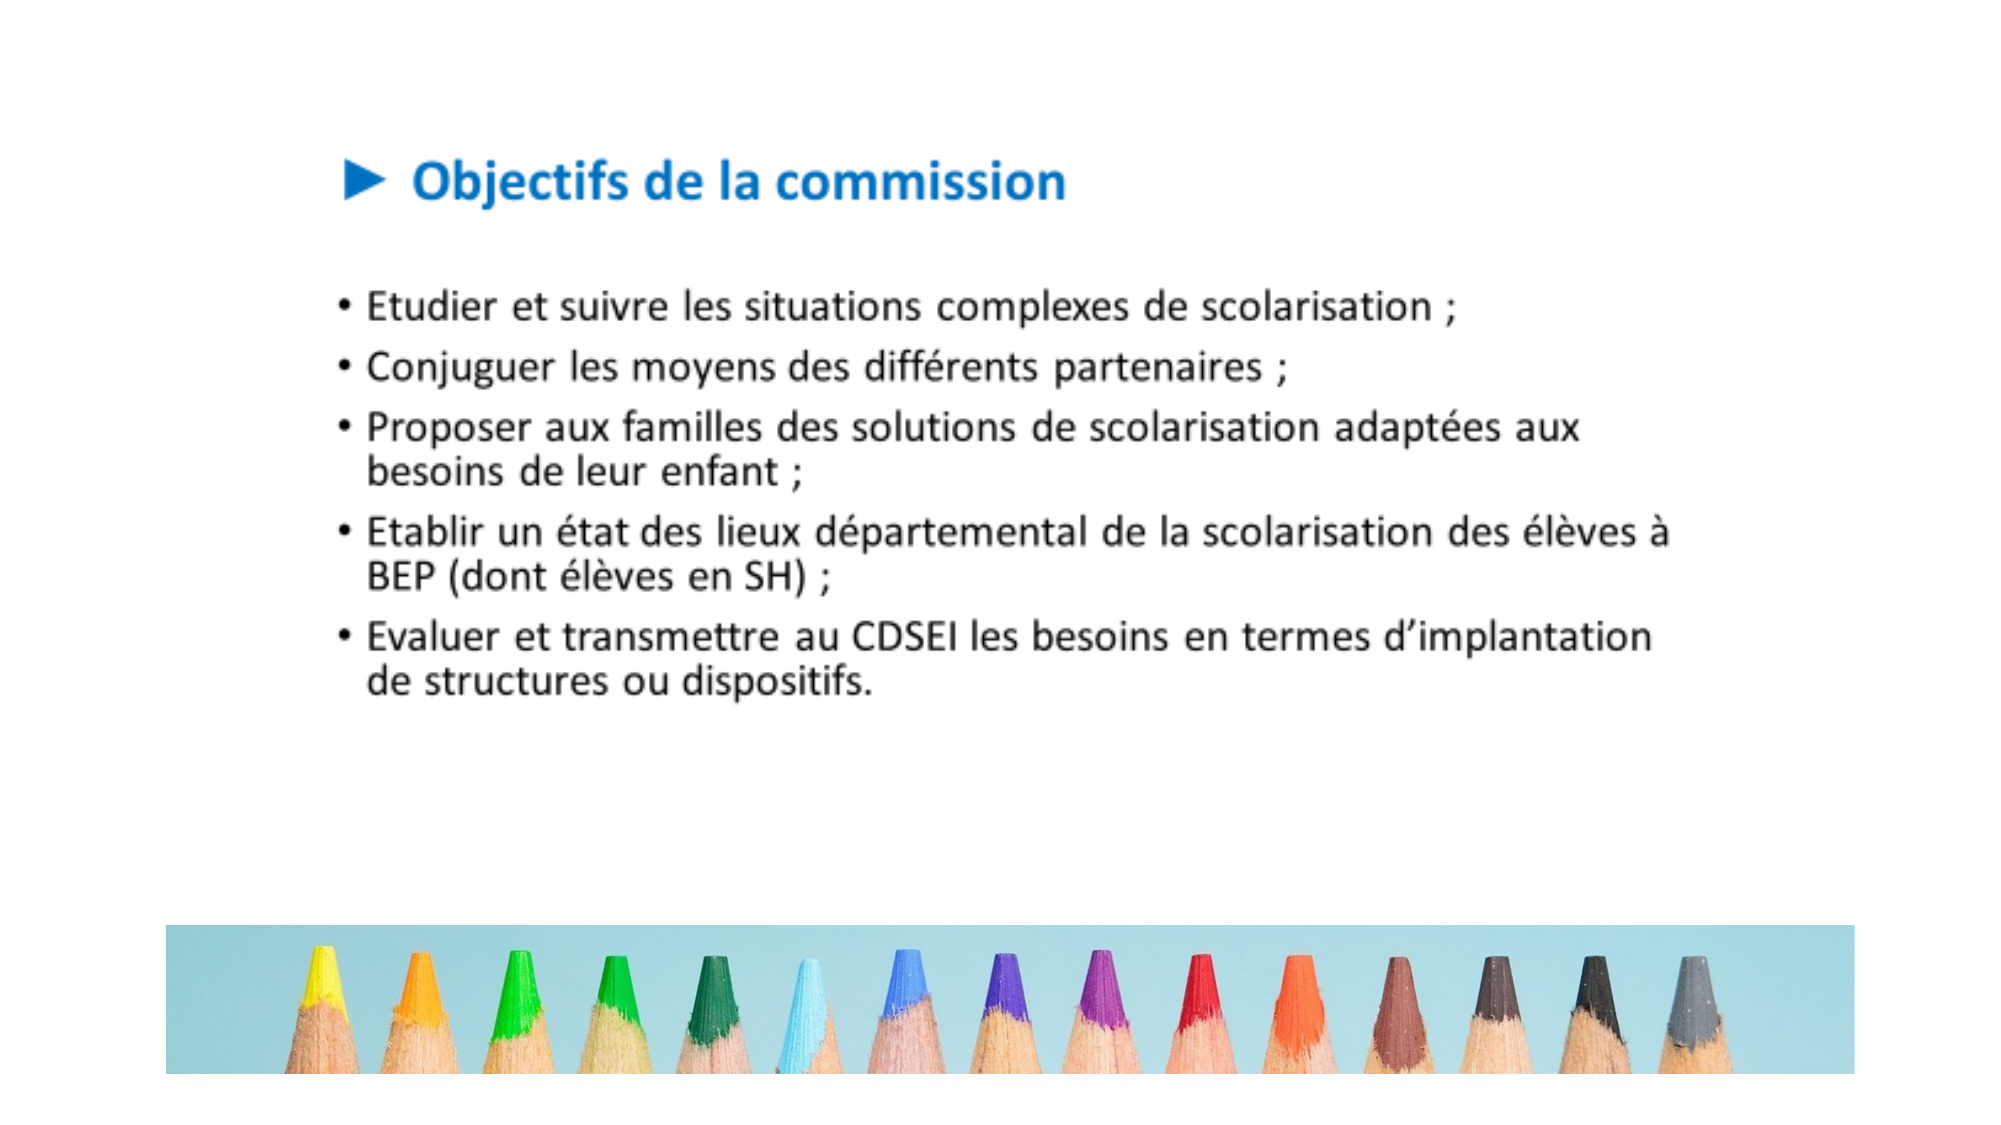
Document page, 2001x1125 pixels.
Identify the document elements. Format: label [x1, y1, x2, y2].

picture [222, 18, 1798, 905]
picture [165, 925, 1855, 1074]
